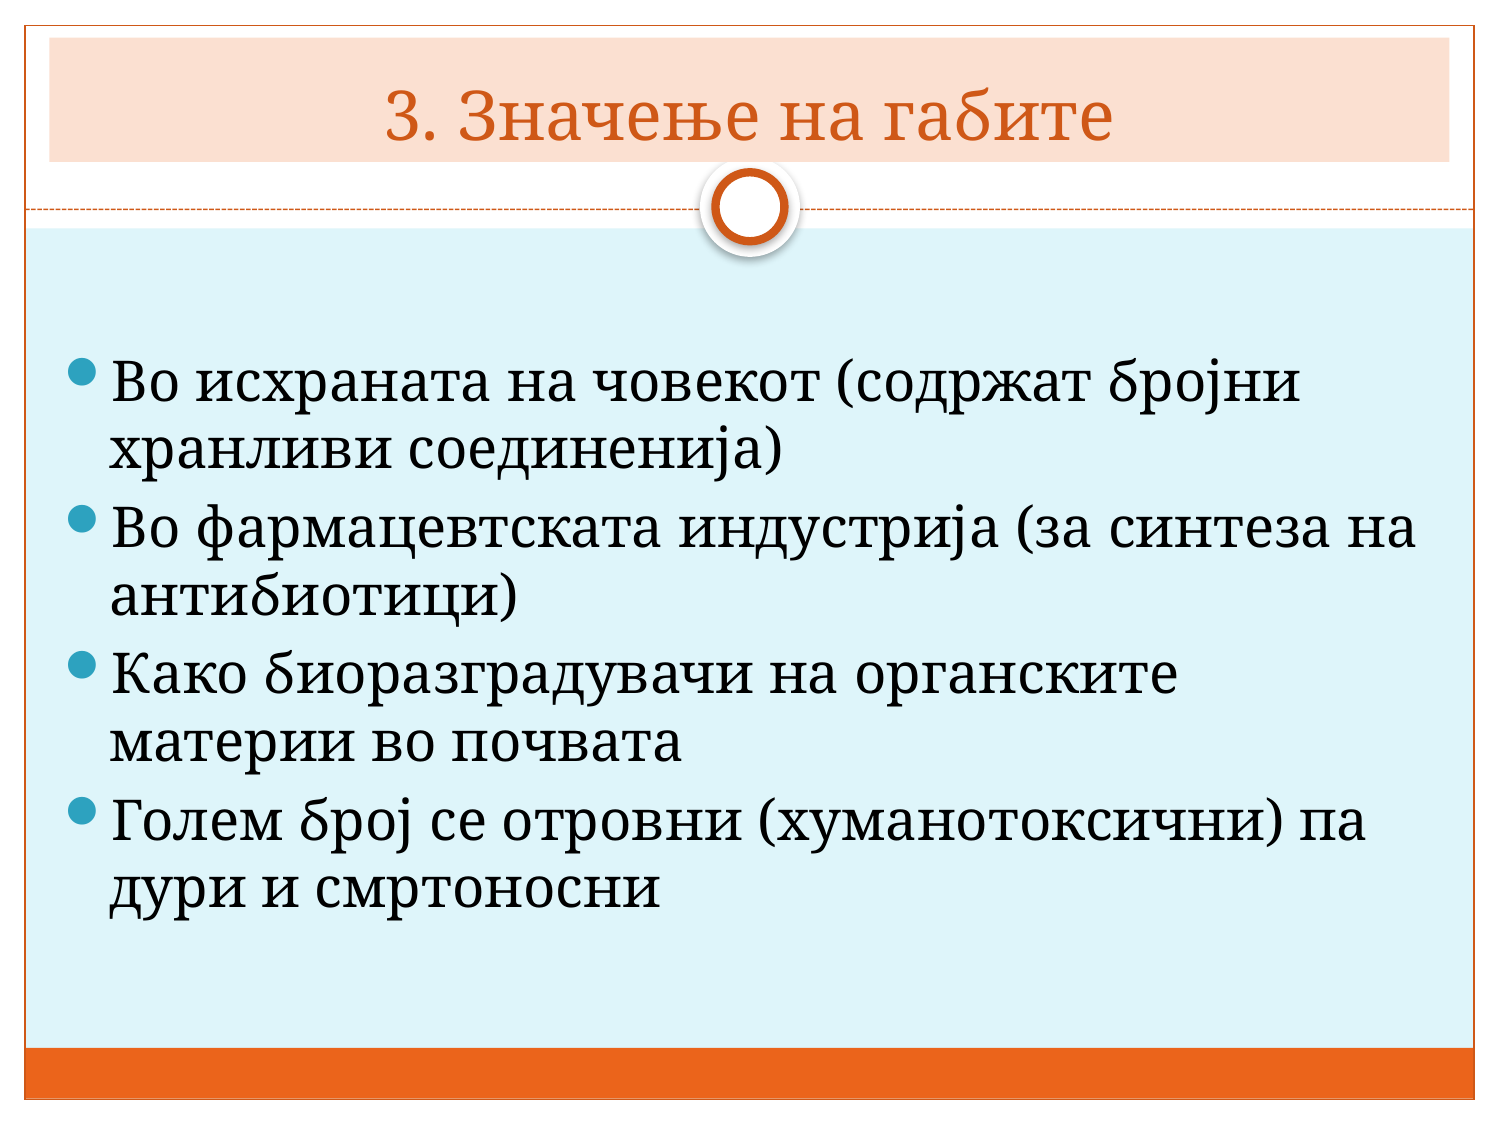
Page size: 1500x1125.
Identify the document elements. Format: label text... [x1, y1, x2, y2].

title 3. Значење на габите [49, 37, 1450, 162]
list Во исхраната на човекот (содржат бројни хранливи соединенија) Во фармацевтската индустрија (за синтеза на антибиотици) Како биоразградувачи на органските материи во почвата Голем број се отровни (хуманотоксични) па дури и смртоносни [49, 337, 1445, 1001]
